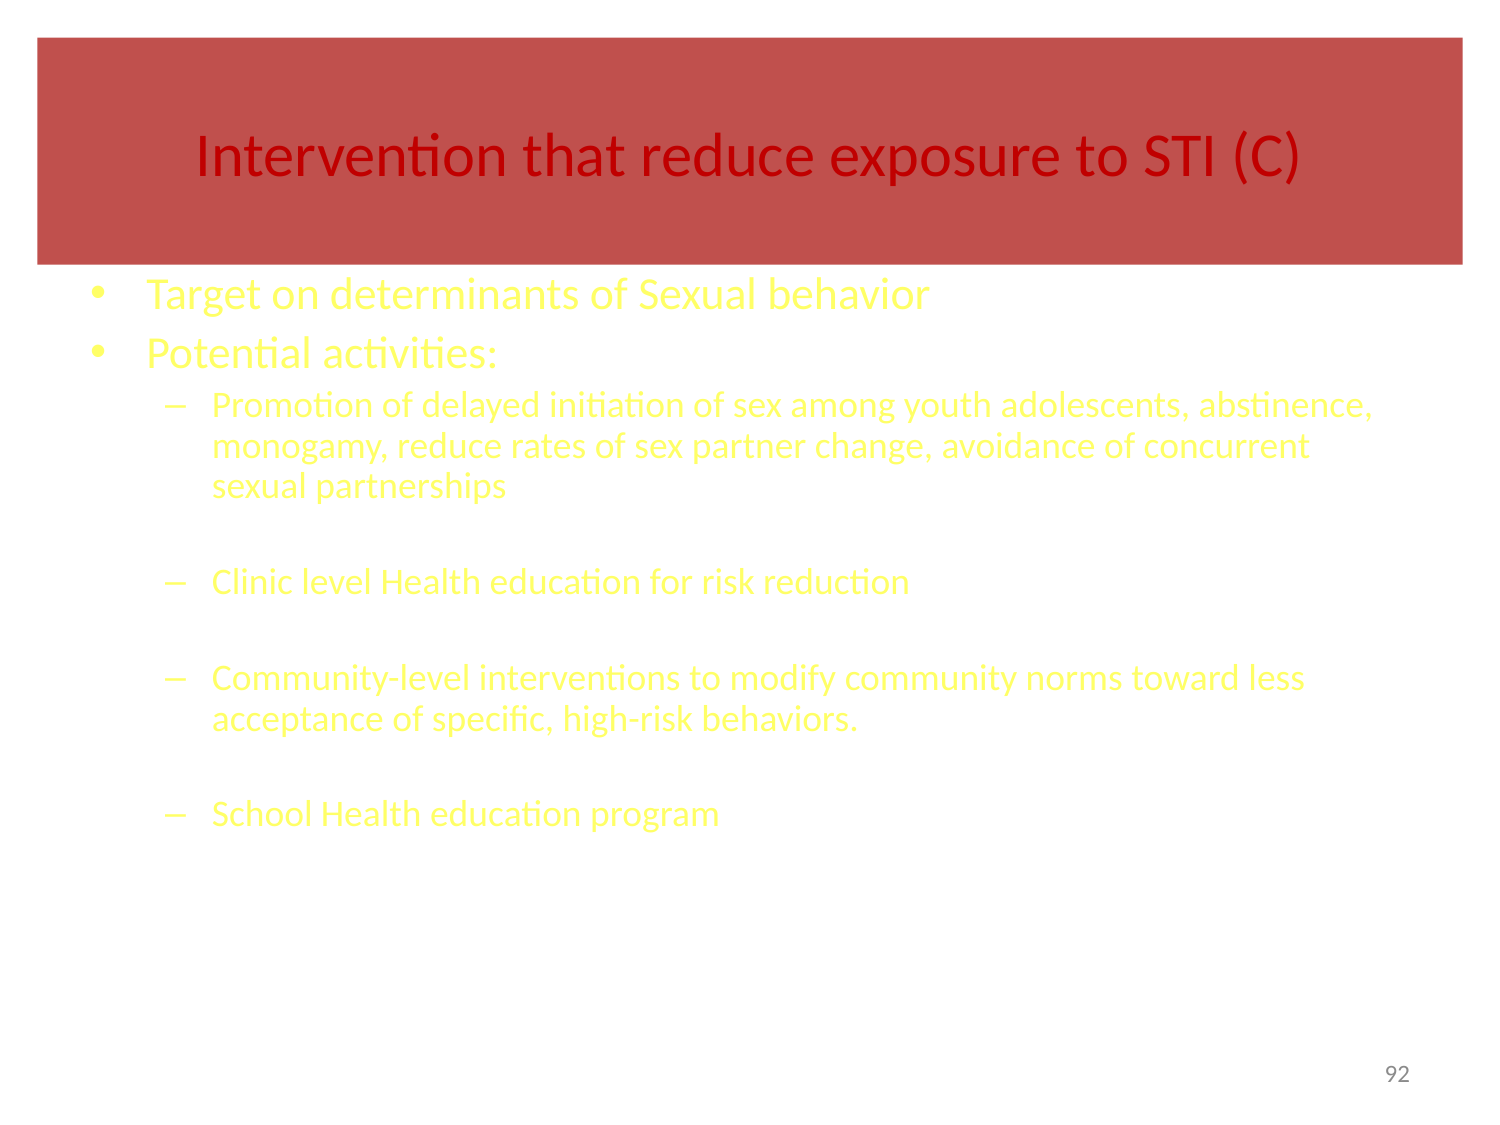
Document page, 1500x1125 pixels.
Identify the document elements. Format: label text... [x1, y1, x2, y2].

slide_number 92 [1074, 1042, 1425, 1103]
list Target on determinants of Sexual behavior Potential activities: Promotion of delayed initiation of sex among youth adolescents, abstinence, monogamy, reduce rates of sex partner change, avoidance of concurrent sexual partnerships Clinic level Health education for risk reduction Community-level interventions to modify community norms toward less acceptance of specific, high-risk behaviors. School Health education program [75, 262, 1425, 1005]
title Intervention that reduce exposure to STI (C) [37, 37, 1463, 265]
